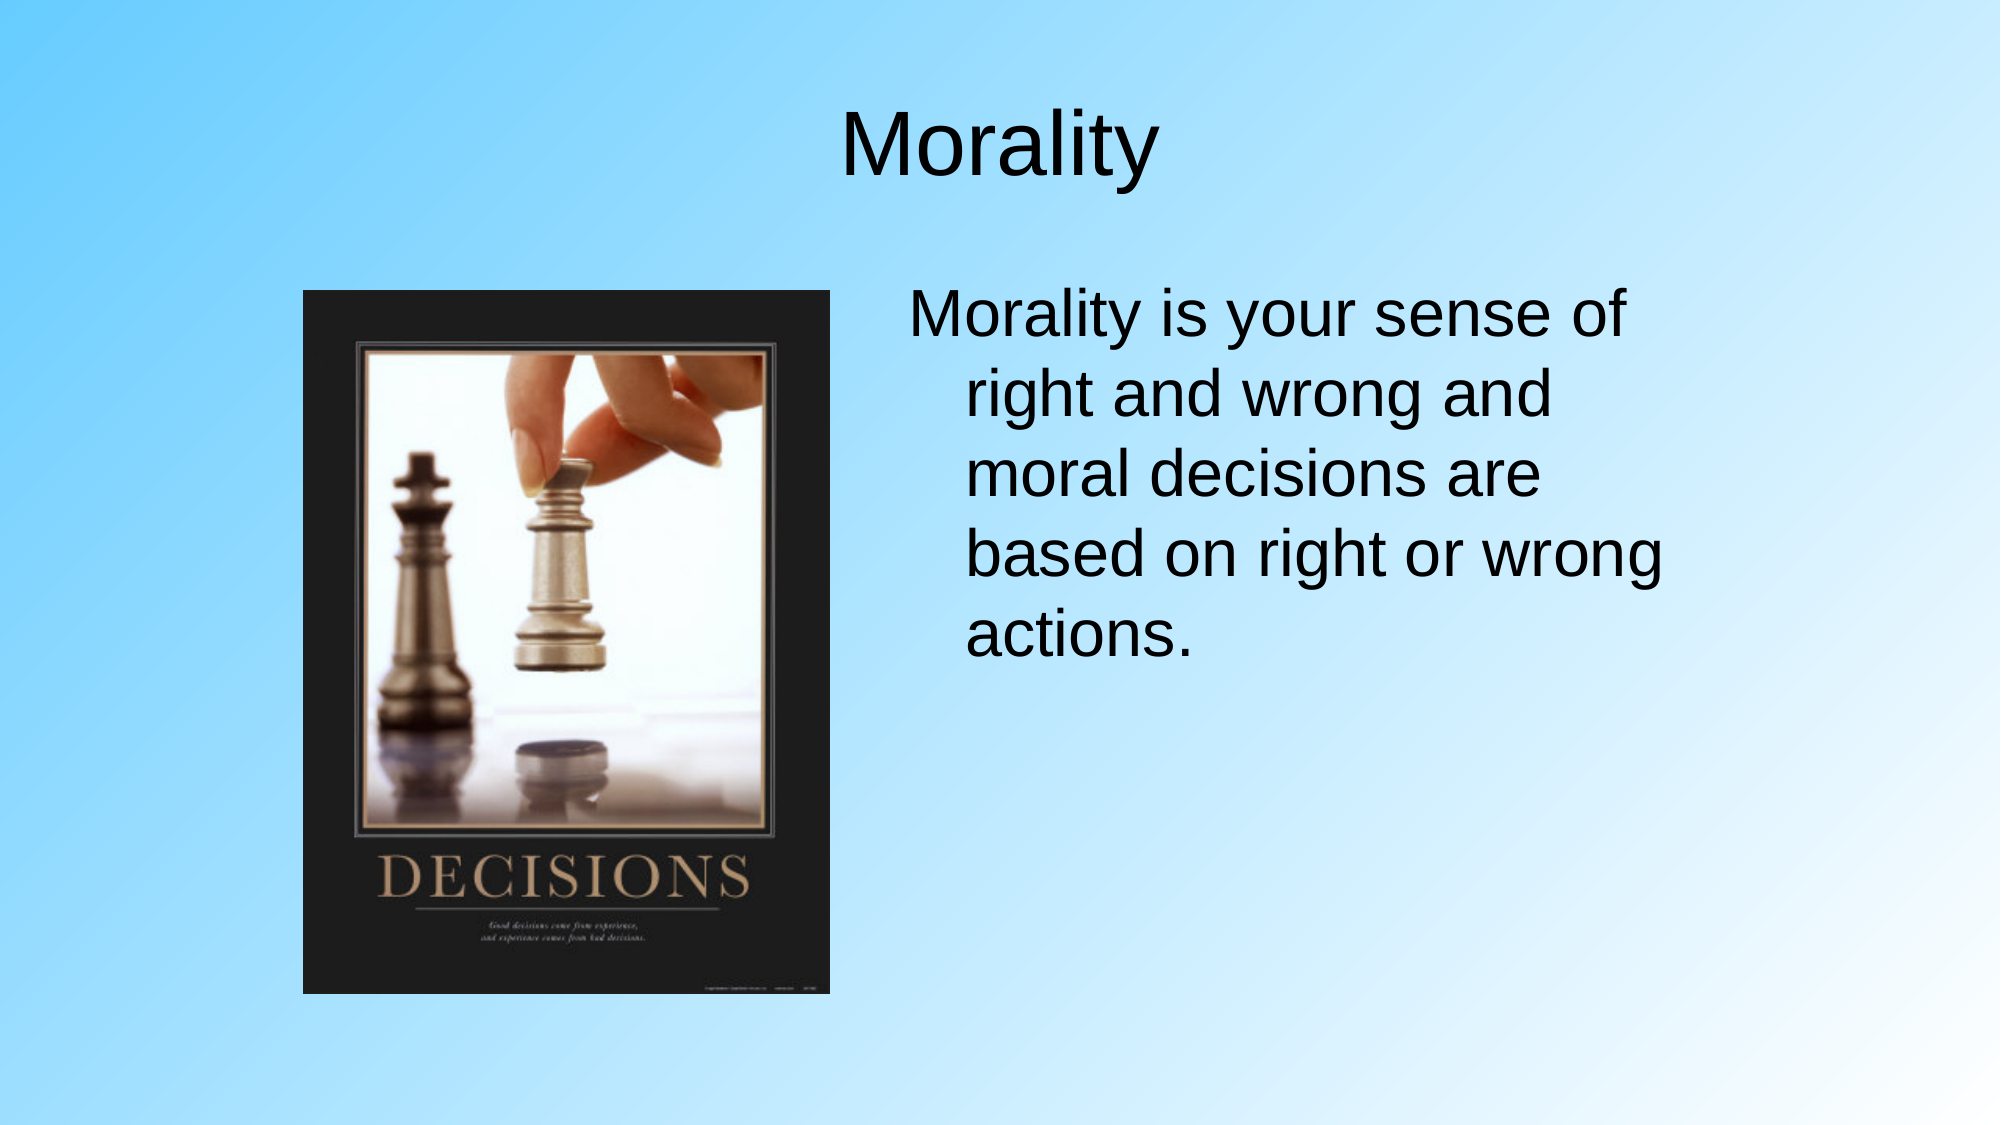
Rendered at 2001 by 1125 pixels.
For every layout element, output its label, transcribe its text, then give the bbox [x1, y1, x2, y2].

list Morality is your sense of right and wrong and moral decisions are based on right or wrong actions. [893, 262, 1750, 657]
picture [302, 290, 830, 995]
title Morality [99, 45, 1900, 233]
